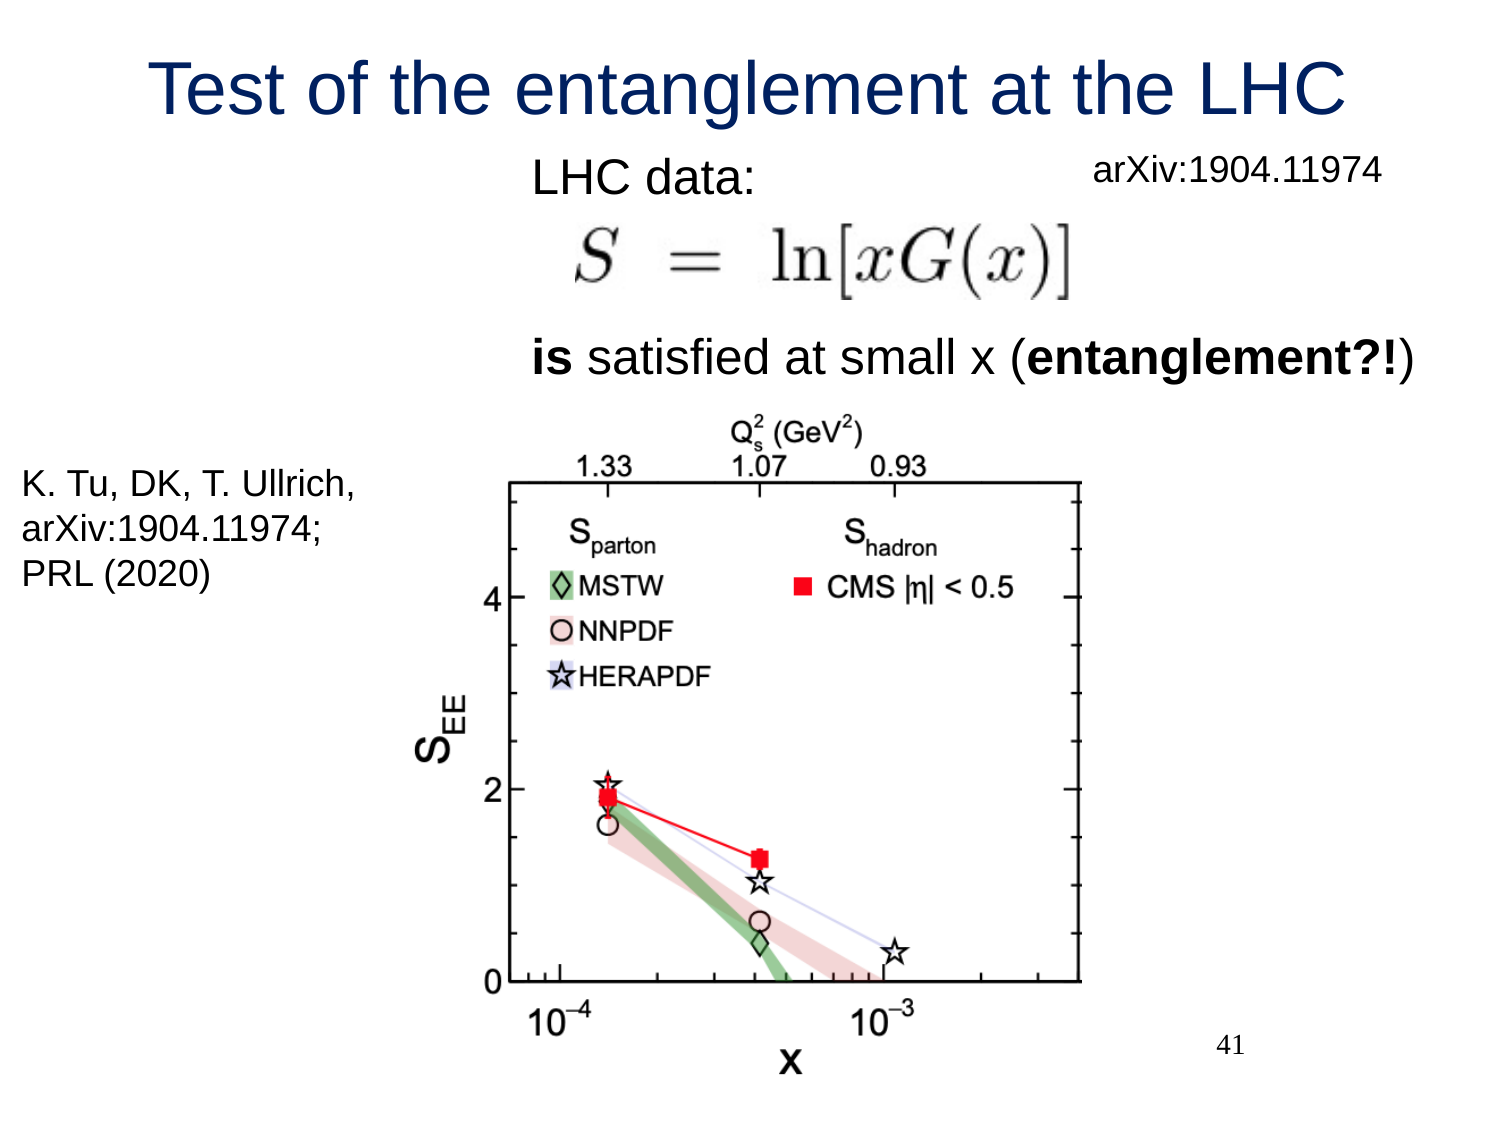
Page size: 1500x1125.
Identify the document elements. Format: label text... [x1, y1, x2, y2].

title Test of the entanglement at the LHC [35, 83, 1500, 225]
text_box 41 [1207, 1025, 1256, 1082]
text_box K. Tu, DK, T. Ullrich, arXiv:1904.11974; PRL (2020) [6, 451, 372, 602]
text_box LHC data: is satisfied at small x (entanglement?!) [516, 137, 1431, 393]
picture [381, 397, 1082, 1098]
picture [574, 222, 1071, 301]
